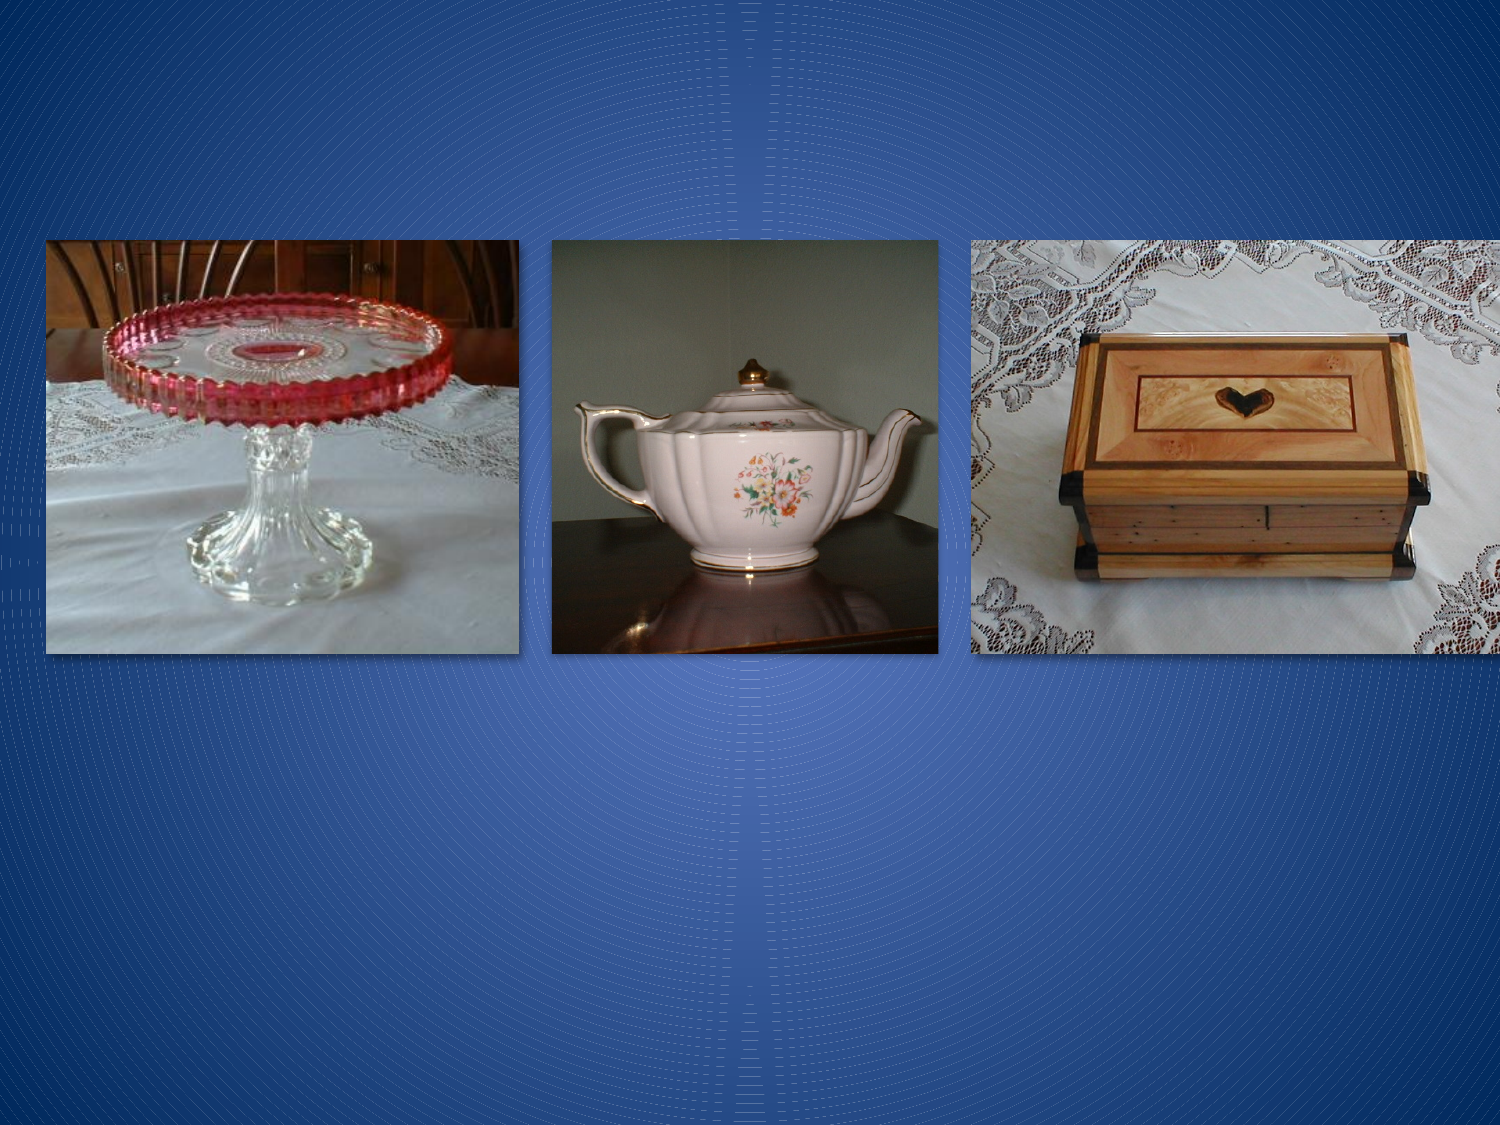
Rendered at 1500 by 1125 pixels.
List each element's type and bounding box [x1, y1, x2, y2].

picture [46, 239, 519, 654]
picture [971, 239, 1500, 654]
picture [551, 239, 939, 654]
